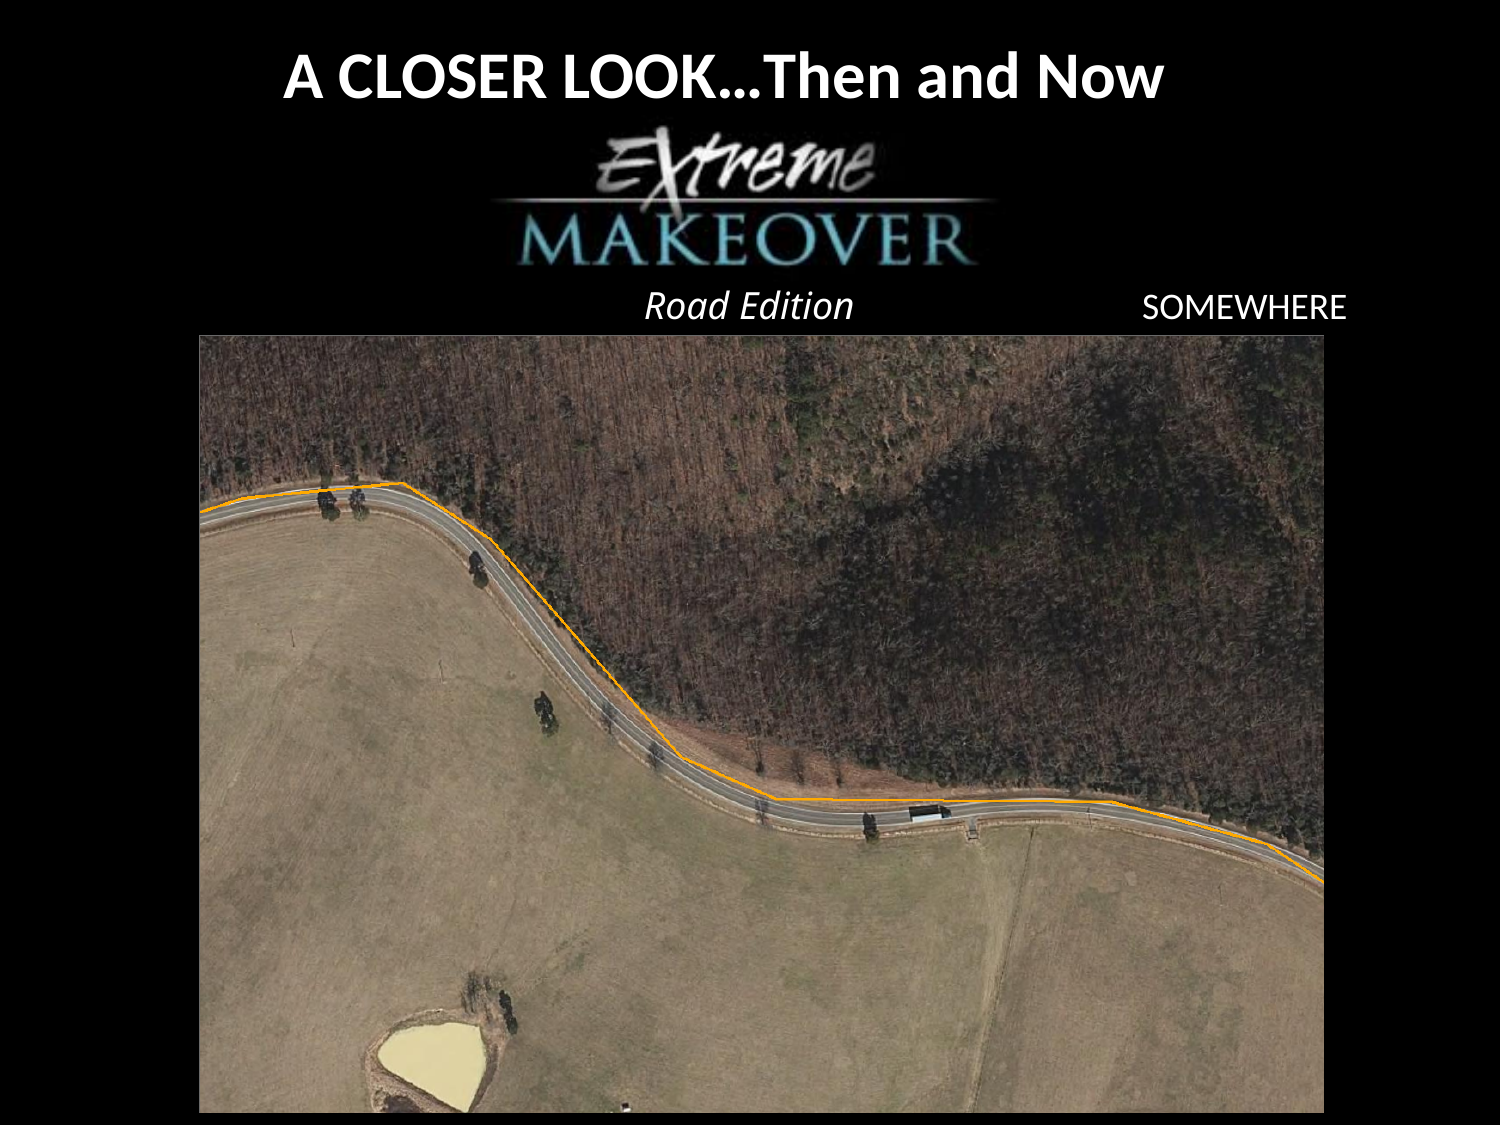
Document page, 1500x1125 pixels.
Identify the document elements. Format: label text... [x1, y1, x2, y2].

text_box A CLOSER LOOK…Then and Now [112, 24, 1338, 120]
text_box Road Edition [629, 310, 870, 334]
picture [474, 99, 1013, 301]
text_box SOMEWHERE [1127, 274, 1363, 335]
picture [199, 335, 1324, 1114]
